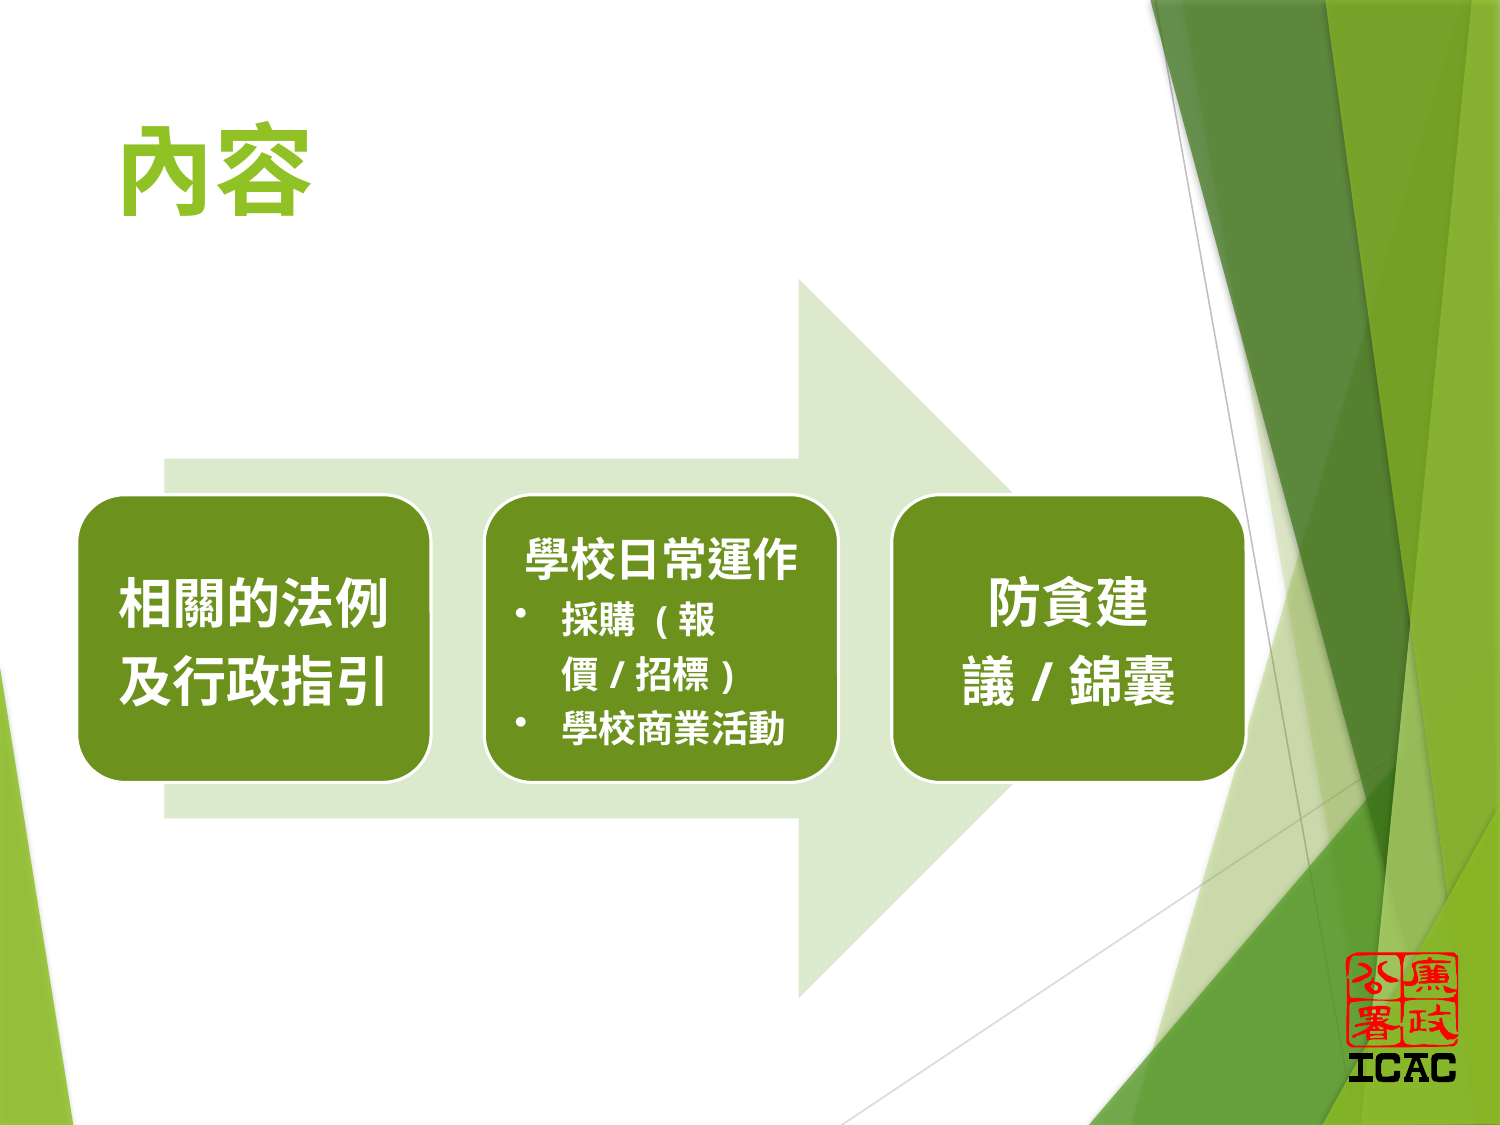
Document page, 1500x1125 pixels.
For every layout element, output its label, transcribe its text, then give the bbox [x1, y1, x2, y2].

title 內容 [99, 99, 1142, 232]
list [76, 278, 1247, 999]
